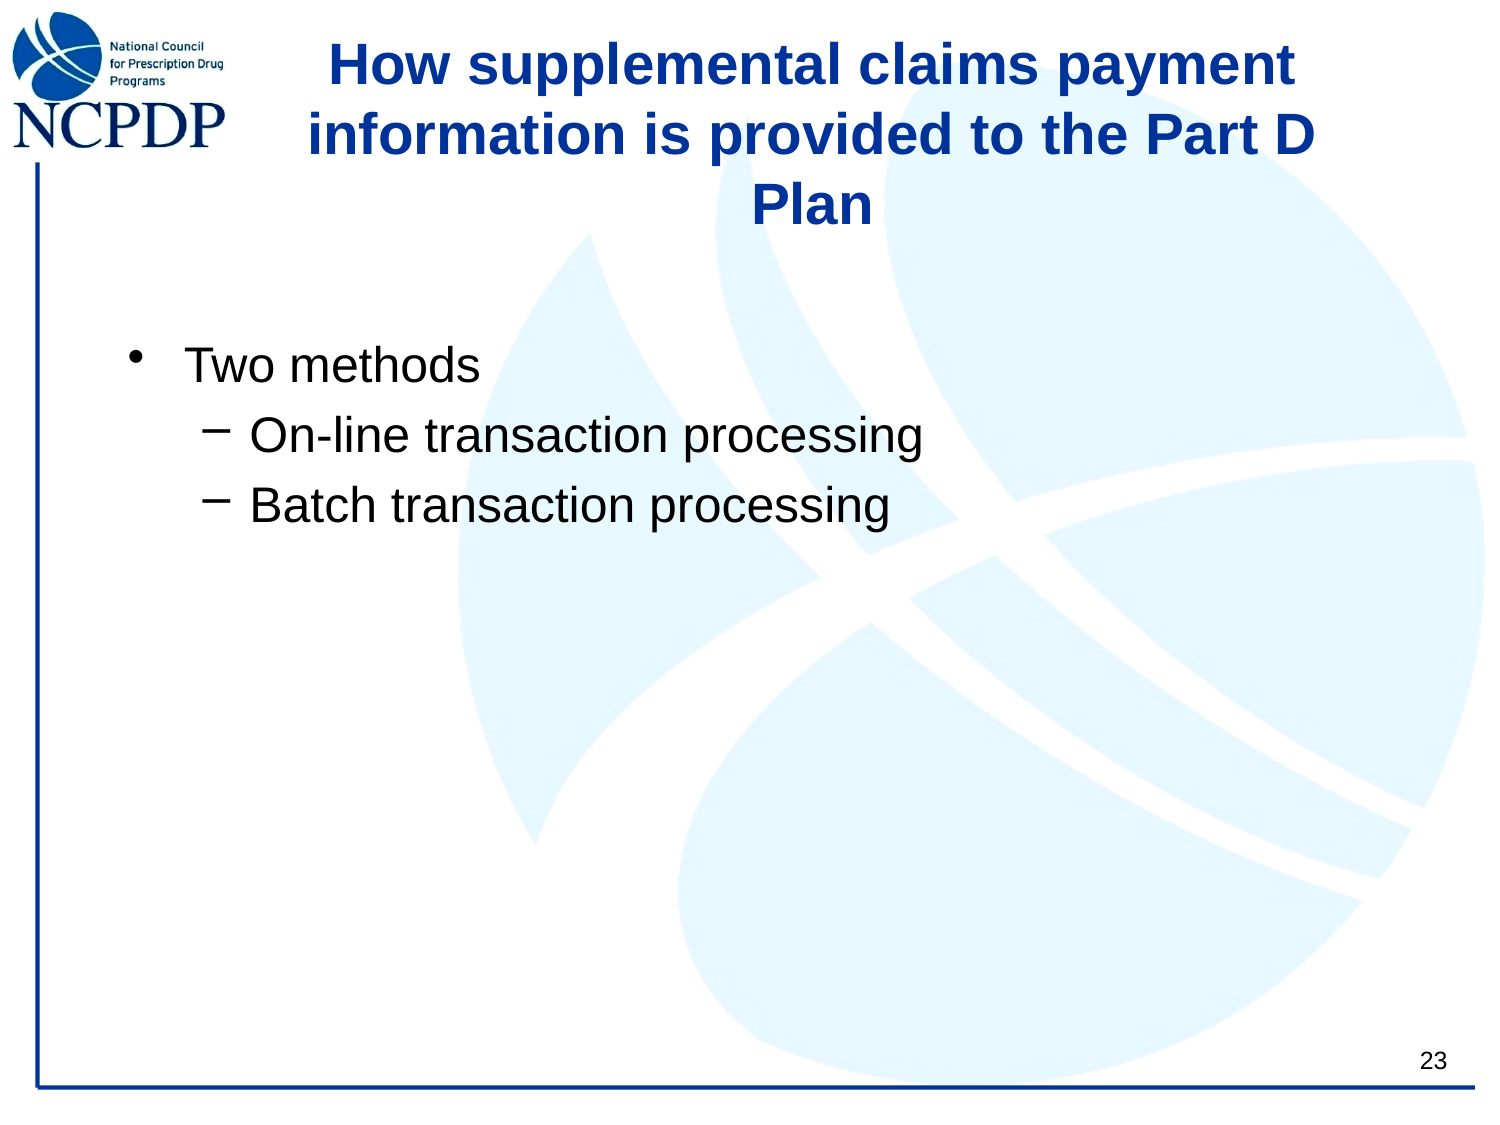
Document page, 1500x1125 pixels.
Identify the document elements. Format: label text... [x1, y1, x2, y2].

picture [12, 12, 225, 148]
title How supplemental claims payment information is provided to the Part D Plan [237, 37, 1388, 226]
list Two methods On-line transaction processing Batch transaction processing [112, 324, 1388, 1001]
